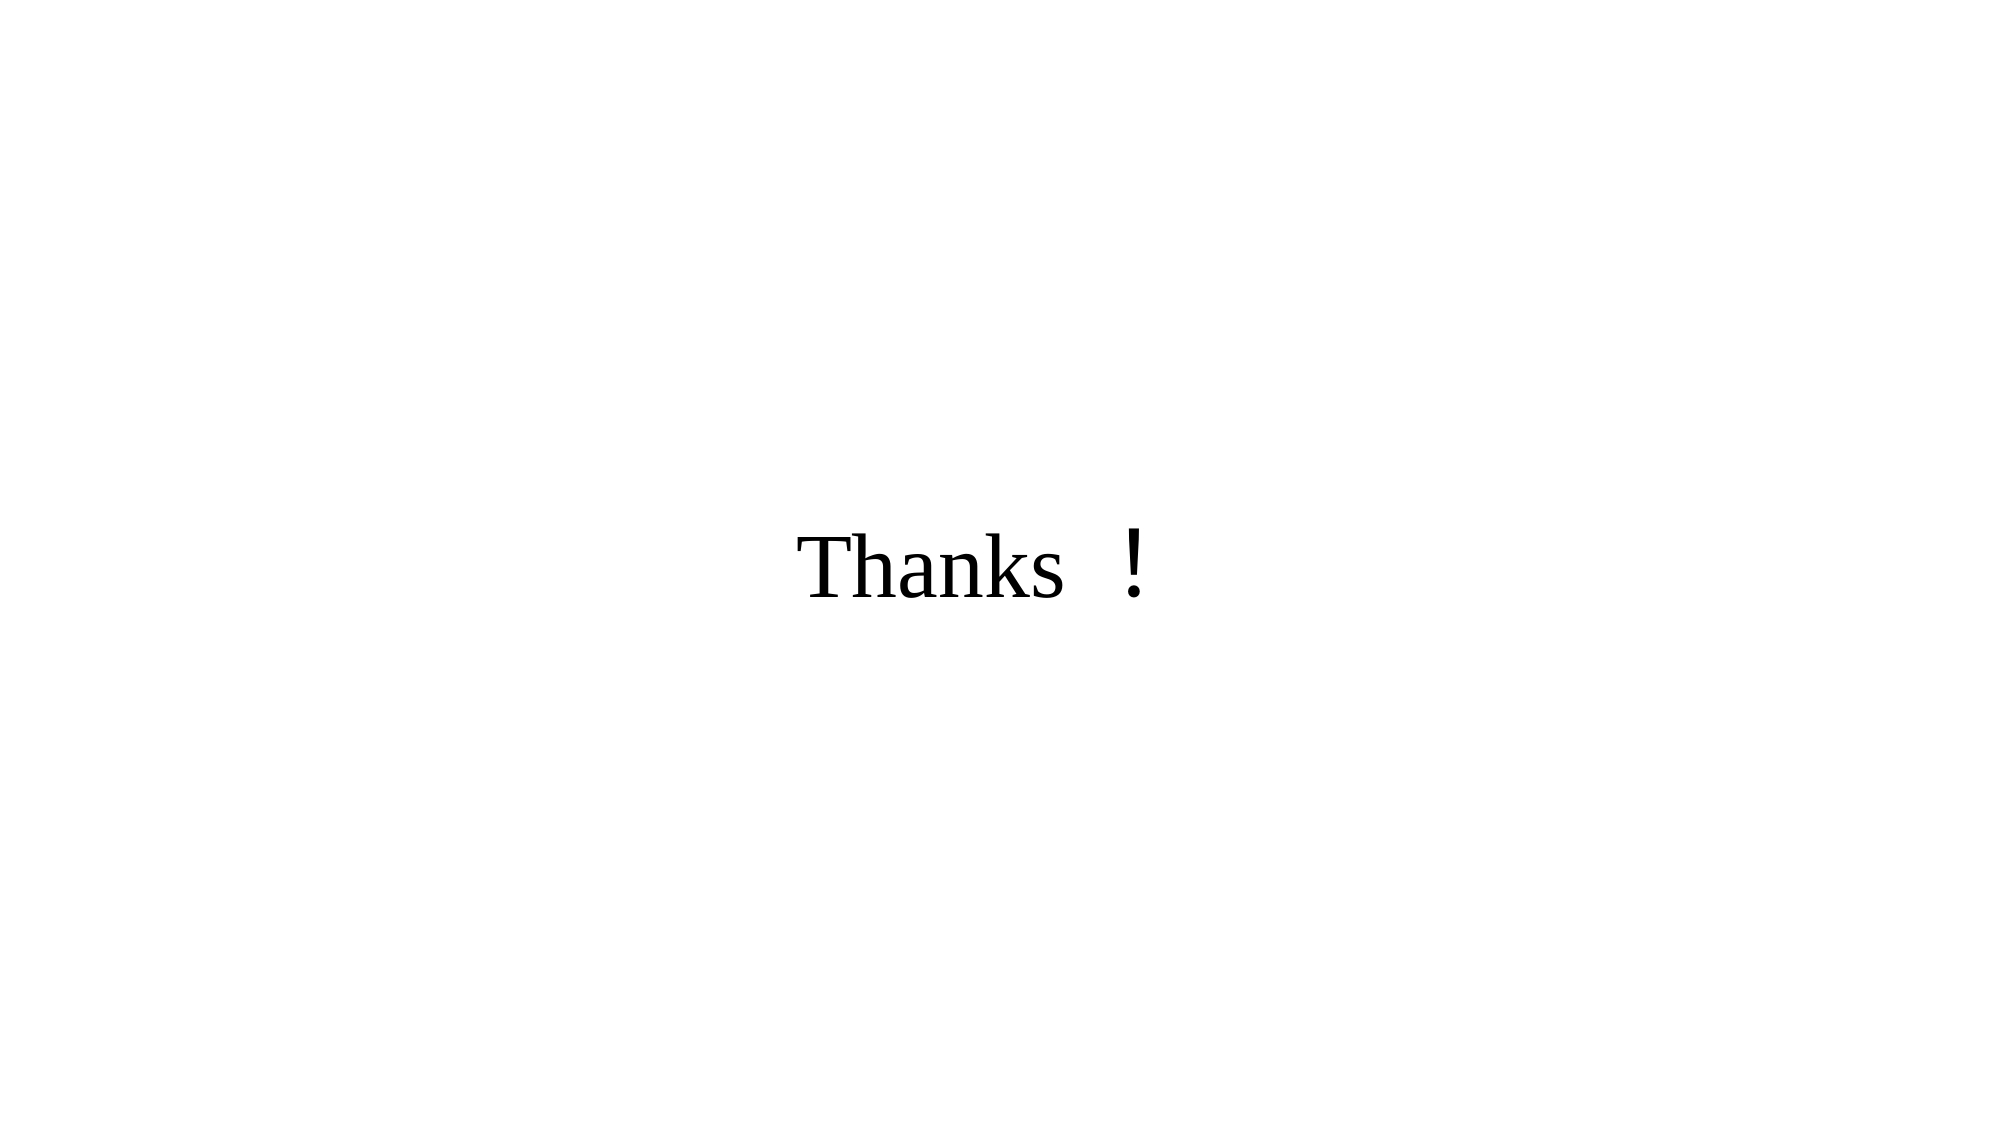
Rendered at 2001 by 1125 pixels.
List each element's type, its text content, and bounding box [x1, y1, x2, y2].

text_box Thanks ！ [781, 498, 2000, 624]
